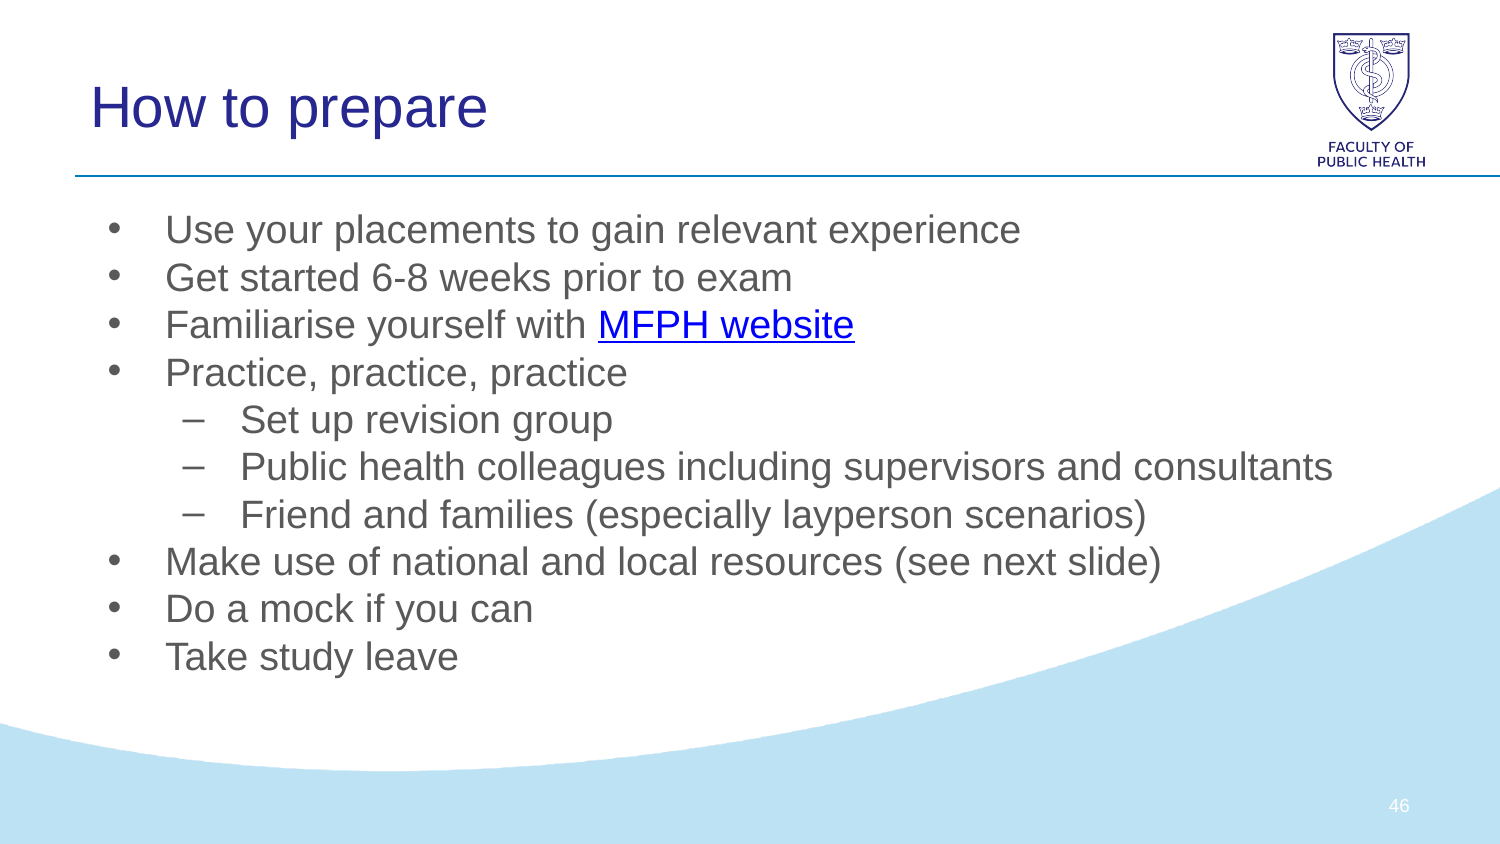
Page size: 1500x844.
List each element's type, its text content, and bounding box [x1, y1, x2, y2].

list Use your placements to gain relevant experience Get started 6-8 weeks prior to exam Familiarise yourself with MFPH website Practice, practice, practice Set up revision group Public health colleagues including supervisors and consultants Friend and families (especially layperson scenarios) Make use of national and local resources (see next slide) Do a mock if you can Take study leave [75, 196, 1425, 754]
picture [1318, 33, 1425, 167]
title How to prepare [75, 33, 1288, 175]
slide_number 45 [1074, 782, 1425, 827]
